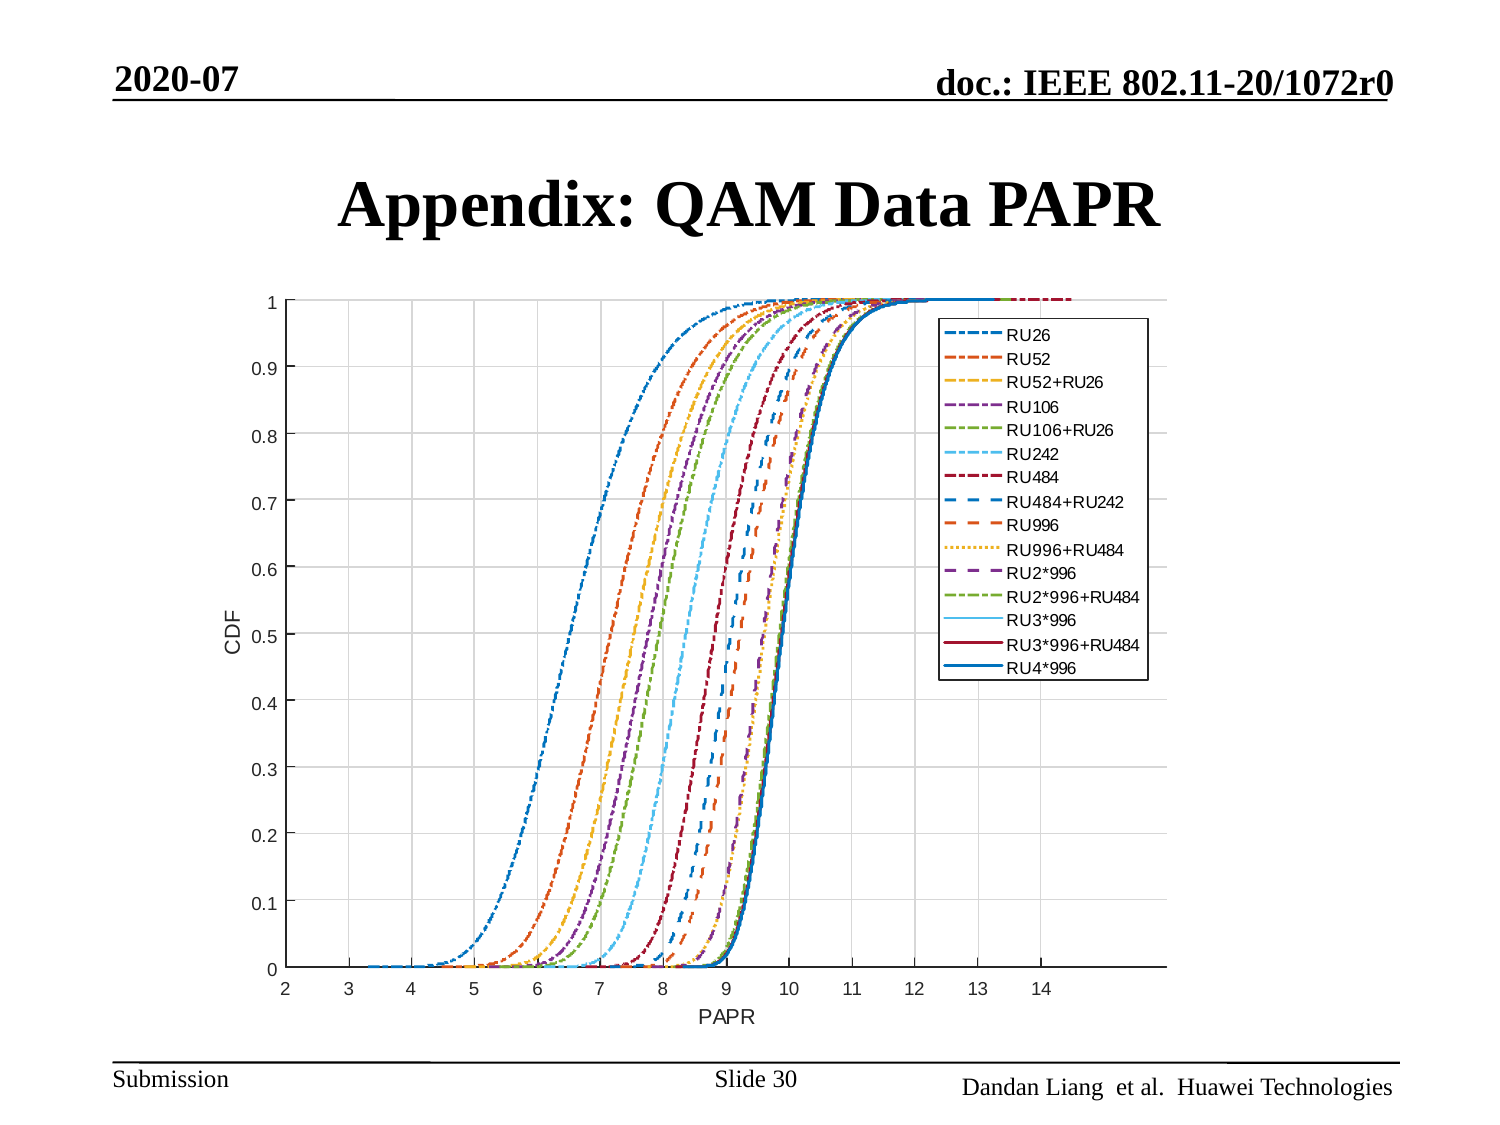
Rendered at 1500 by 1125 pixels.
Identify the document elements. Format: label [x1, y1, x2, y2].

slide_number [712, 1061, 800, 1123]
slide_number [114, 54, 423, 100]
list [137, 237, 1274, 1055]
title [112, 112, 1388, 288]
